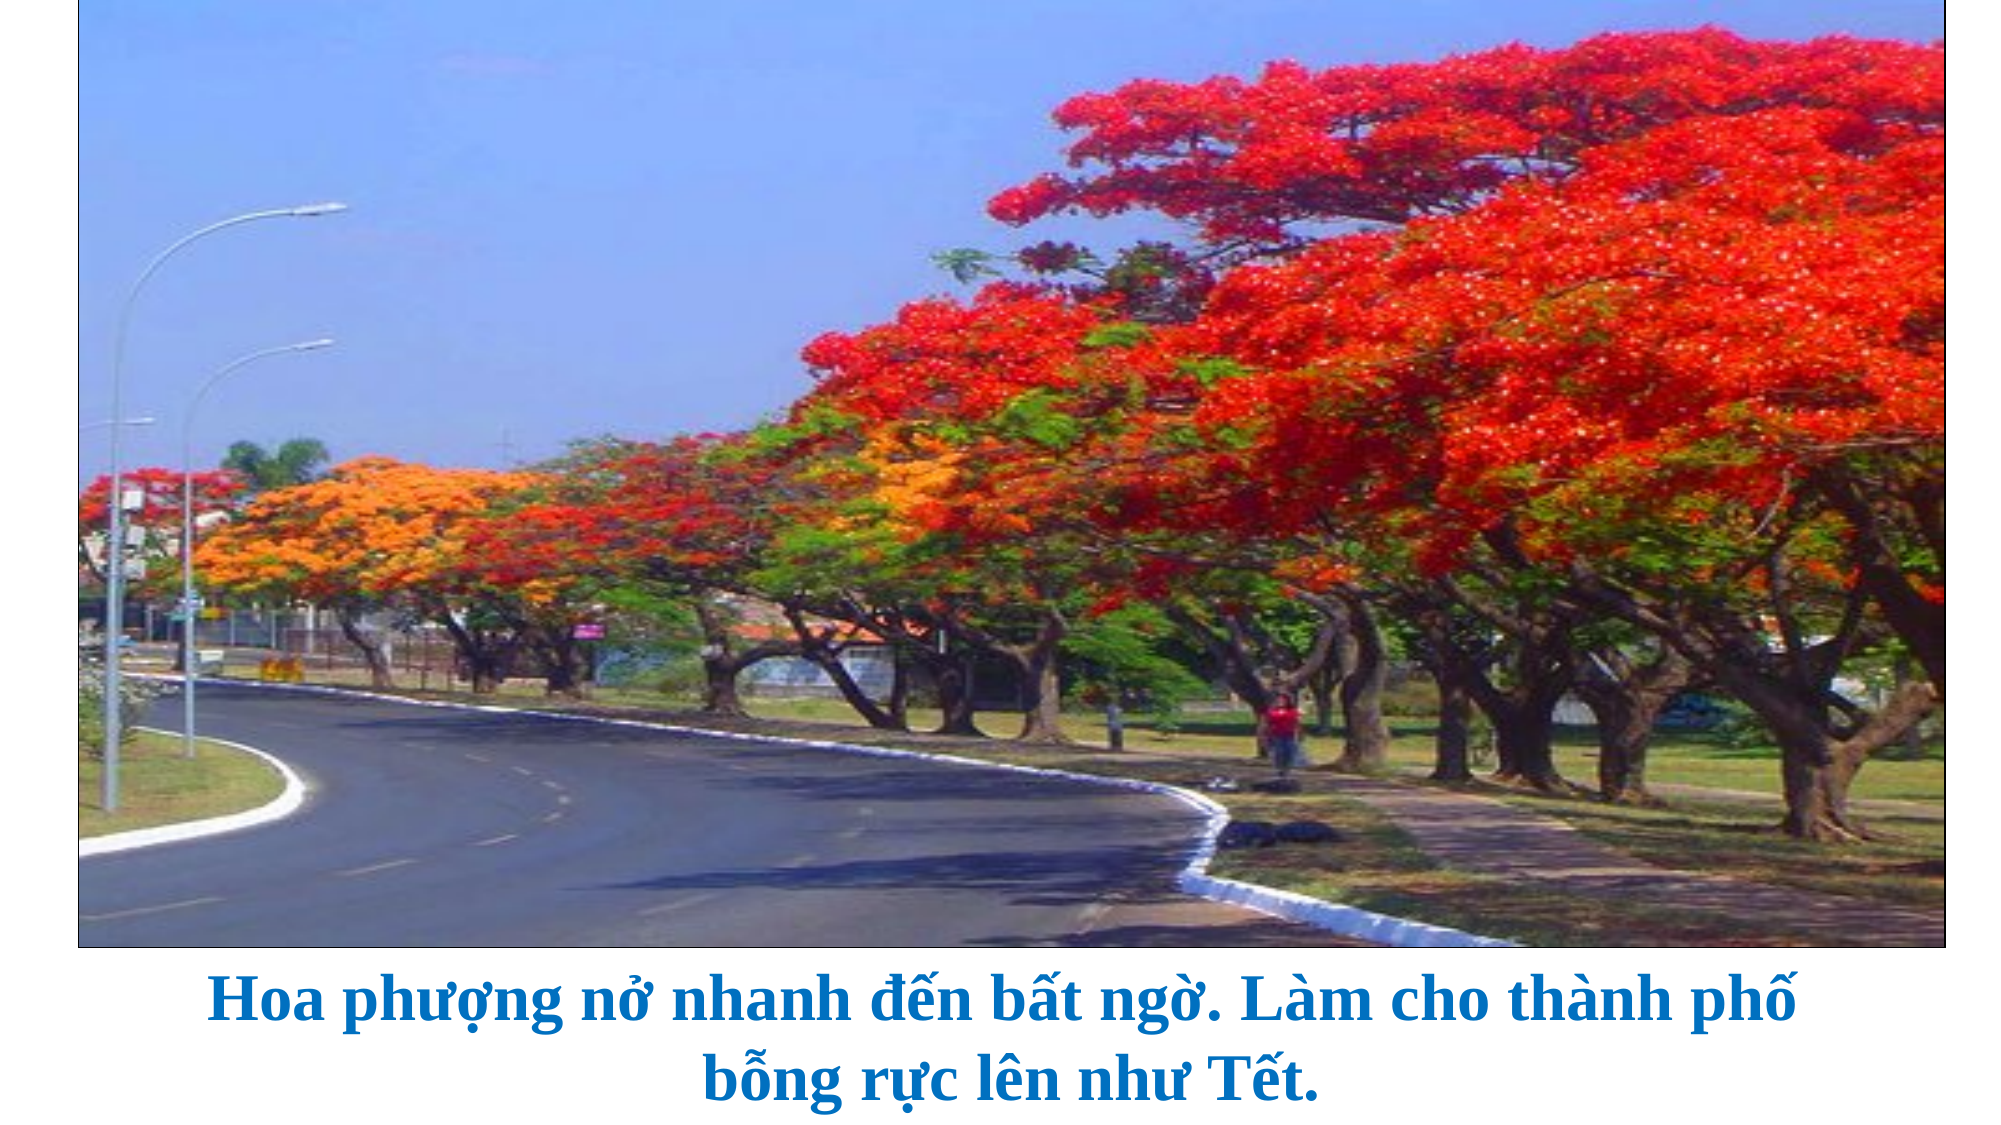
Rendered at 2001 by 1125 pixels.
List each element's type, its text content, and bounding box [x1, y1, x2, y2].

picture [79, 0, 1945, 947]
text_box Hoa phượng nở nhanh đến bất ngờ. Làm cho thành phố bỗng rực lên như Tết. [51, 946, 1973, 1122]
